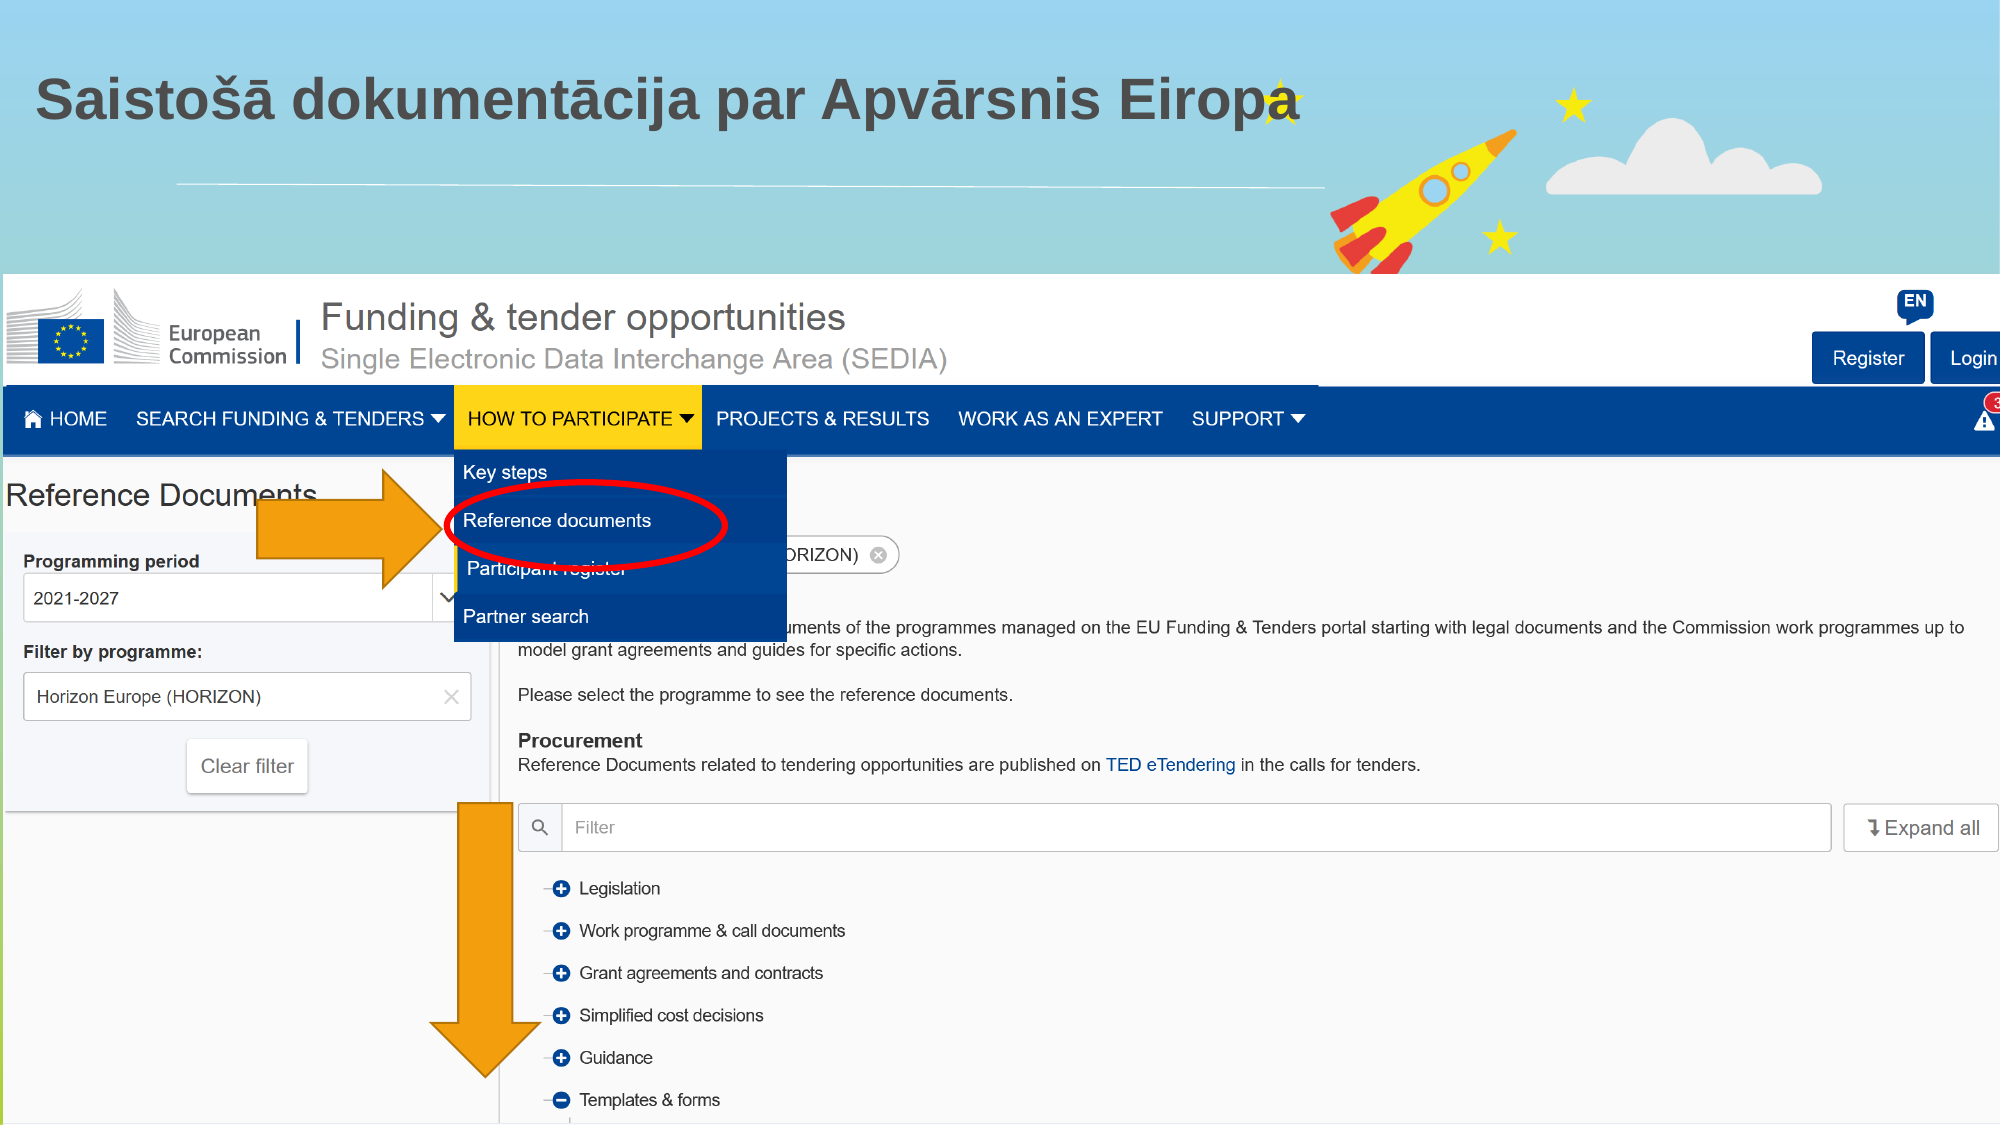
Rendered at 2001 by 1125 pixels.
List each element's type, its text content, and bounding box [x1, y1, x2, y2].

text_box Saistošā dokumentācija par Apvārsnis Eiropa [20, 54, 1422, 139]
picture [0, 0, 2000, 1125]
